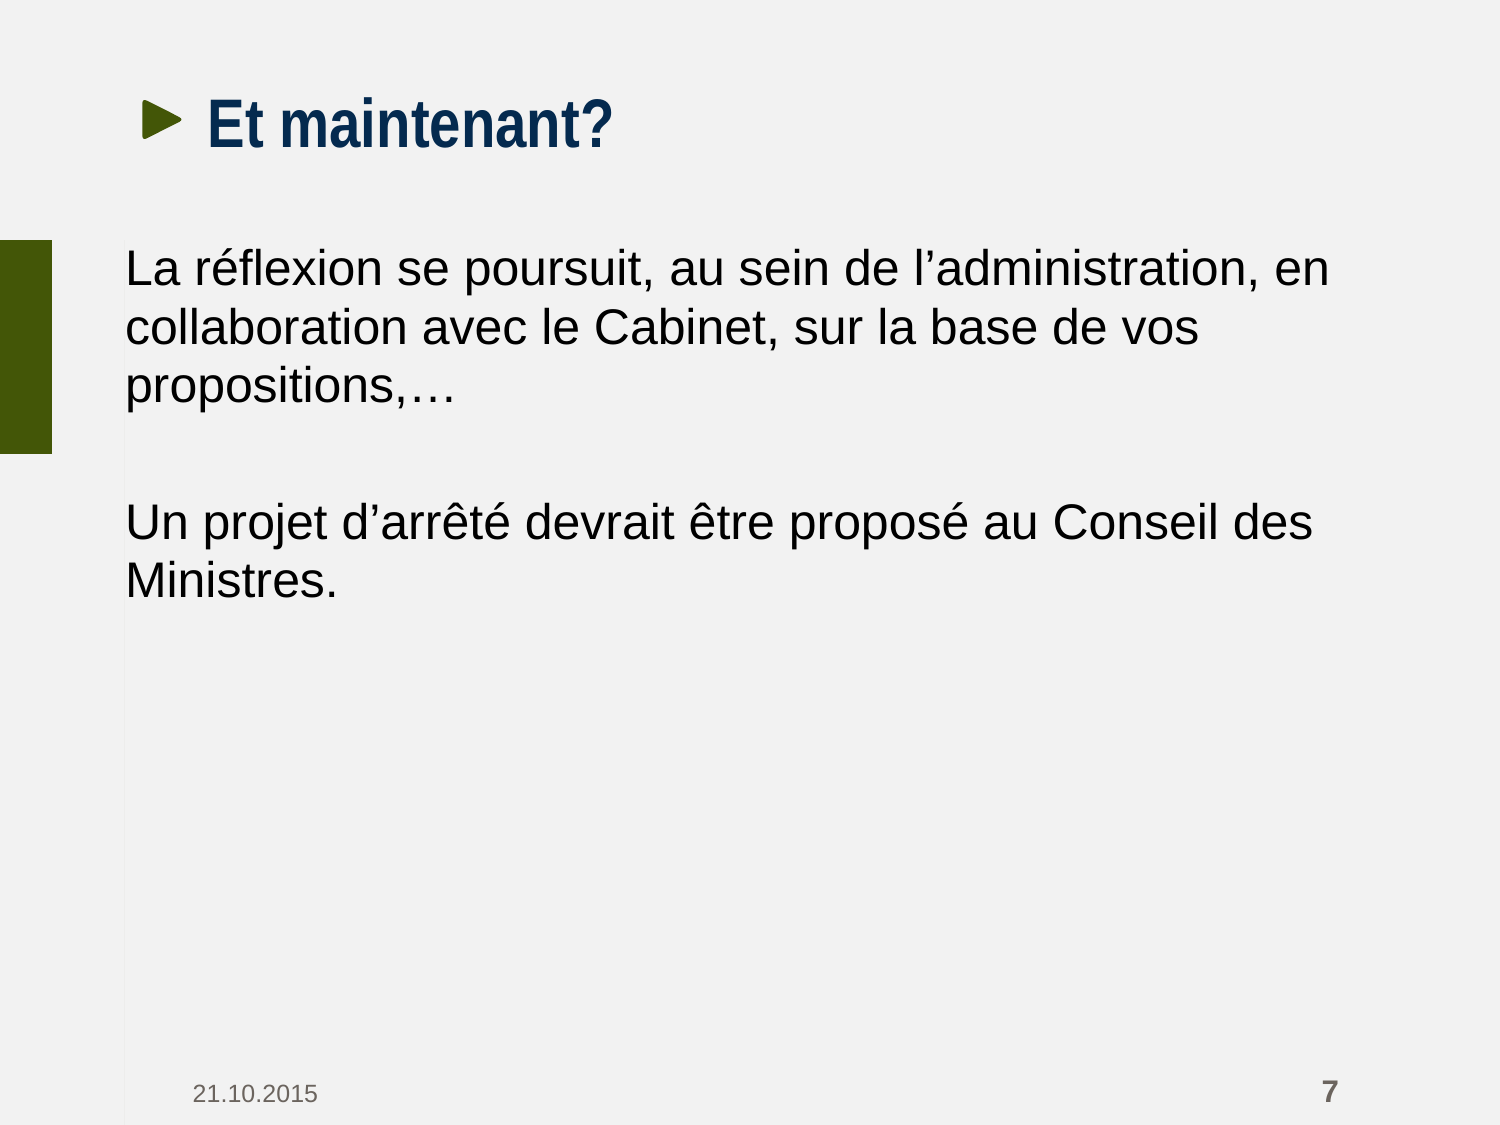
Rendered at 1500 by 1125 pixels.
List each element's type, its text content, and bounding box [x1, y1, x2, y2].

slide_number 7 [1213, 1071, 1340, 1111]
title Et maintenant? [142, 39, 1382, 200]
list La réflexion se poursuit, au sein de l’administration, en collaboration avec le Cabinet, sur la base de vos propositions,… Un projet d’arrêté devrait être proposé au Conseil des Ministres. [124, 237, 1401, 1125]
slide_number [192, 1077, 506, 1116]
